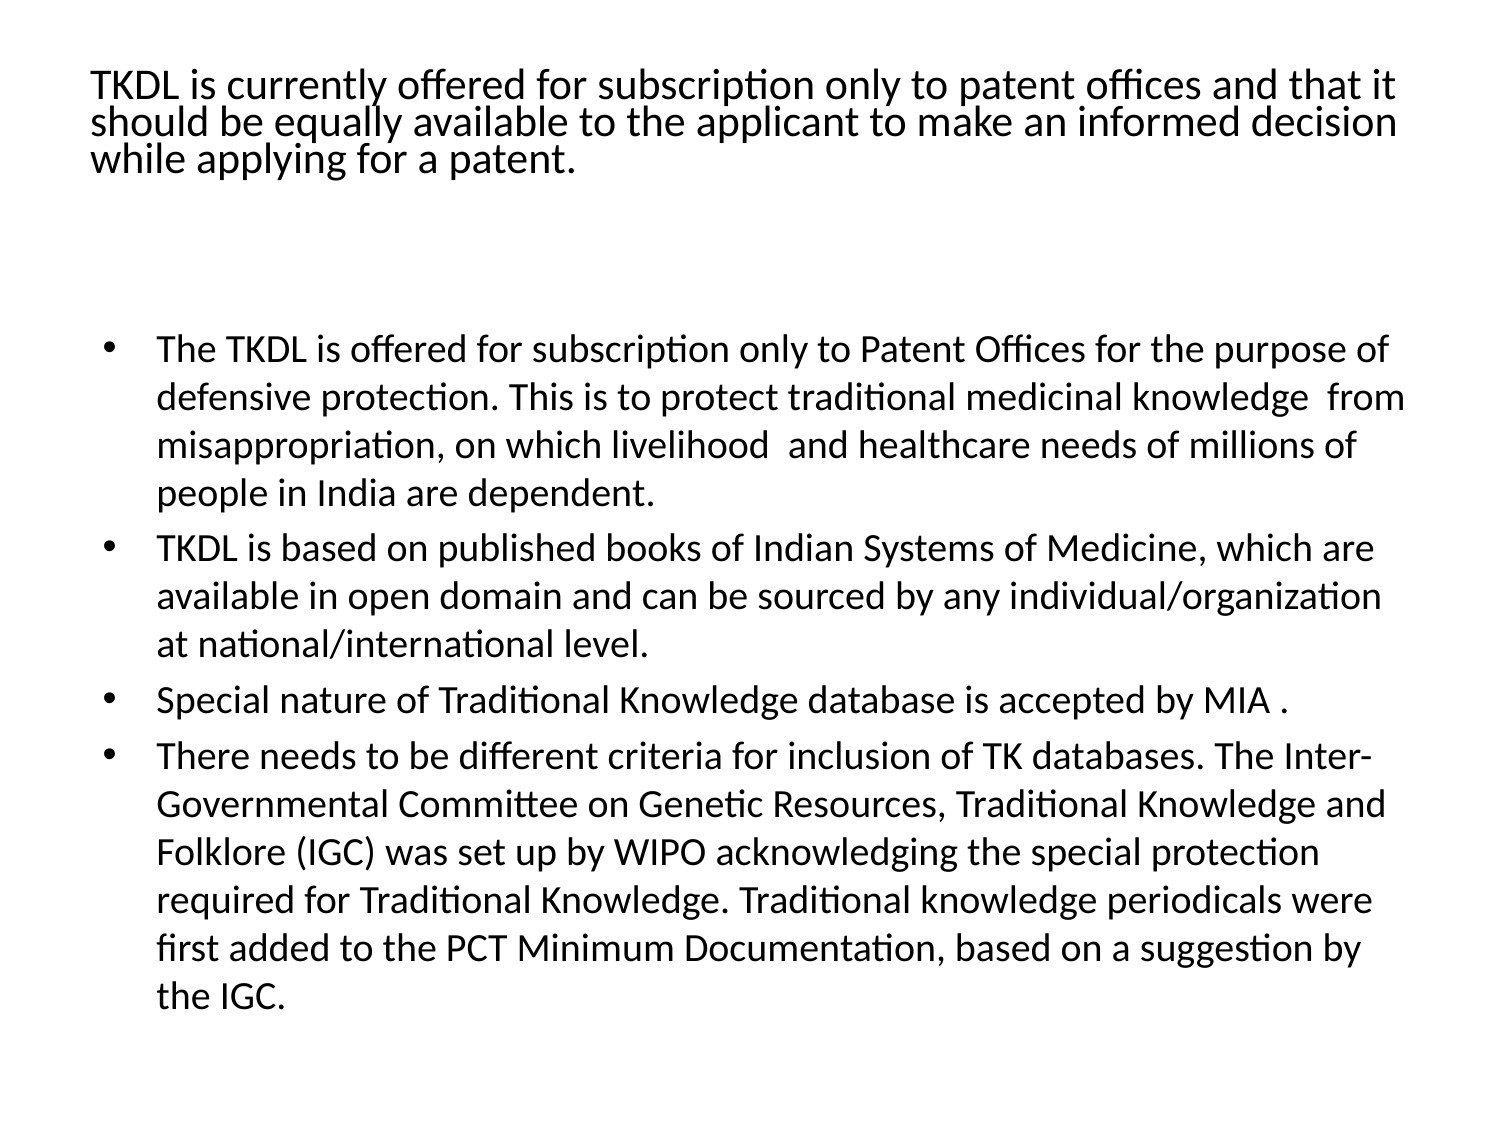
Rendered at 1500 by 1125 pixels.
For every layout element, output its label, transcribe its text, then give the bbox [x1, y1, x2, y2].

title TKDL is currently offered for subscription only to patent offices and that it should be equally available to the applicant to make an informed decision while applying for a patent. [75, 62, 1425, 275]
list The TKDL is offered for subscription only to Patent Offices for the purpose of defensive protection. This is to protect traditional medicinal knowledge from misappropriation, on which livelihood and healthcare needs of millions of people in India are dependent. TKDL is based on published books of Indian Systems of Medicine, which are available in open domain and can be sourced by any individual/organization at national/international level. Special nature of Traditional Knowledge database is accepted by MIA . There needs to be different criteria for inclusion of TK databases. The Inter-Governmental Committee on Genetic Resources, Traditional Knowledge and Folklore (IGC) was set up by WIPO acknowledging the special protection required for Traditional Knowledge. Traditional knowledge periodicals were first added to the PCT Minimum Documentation, based on a suggestion by the IGC. [87, 287, 1438, 1038]
